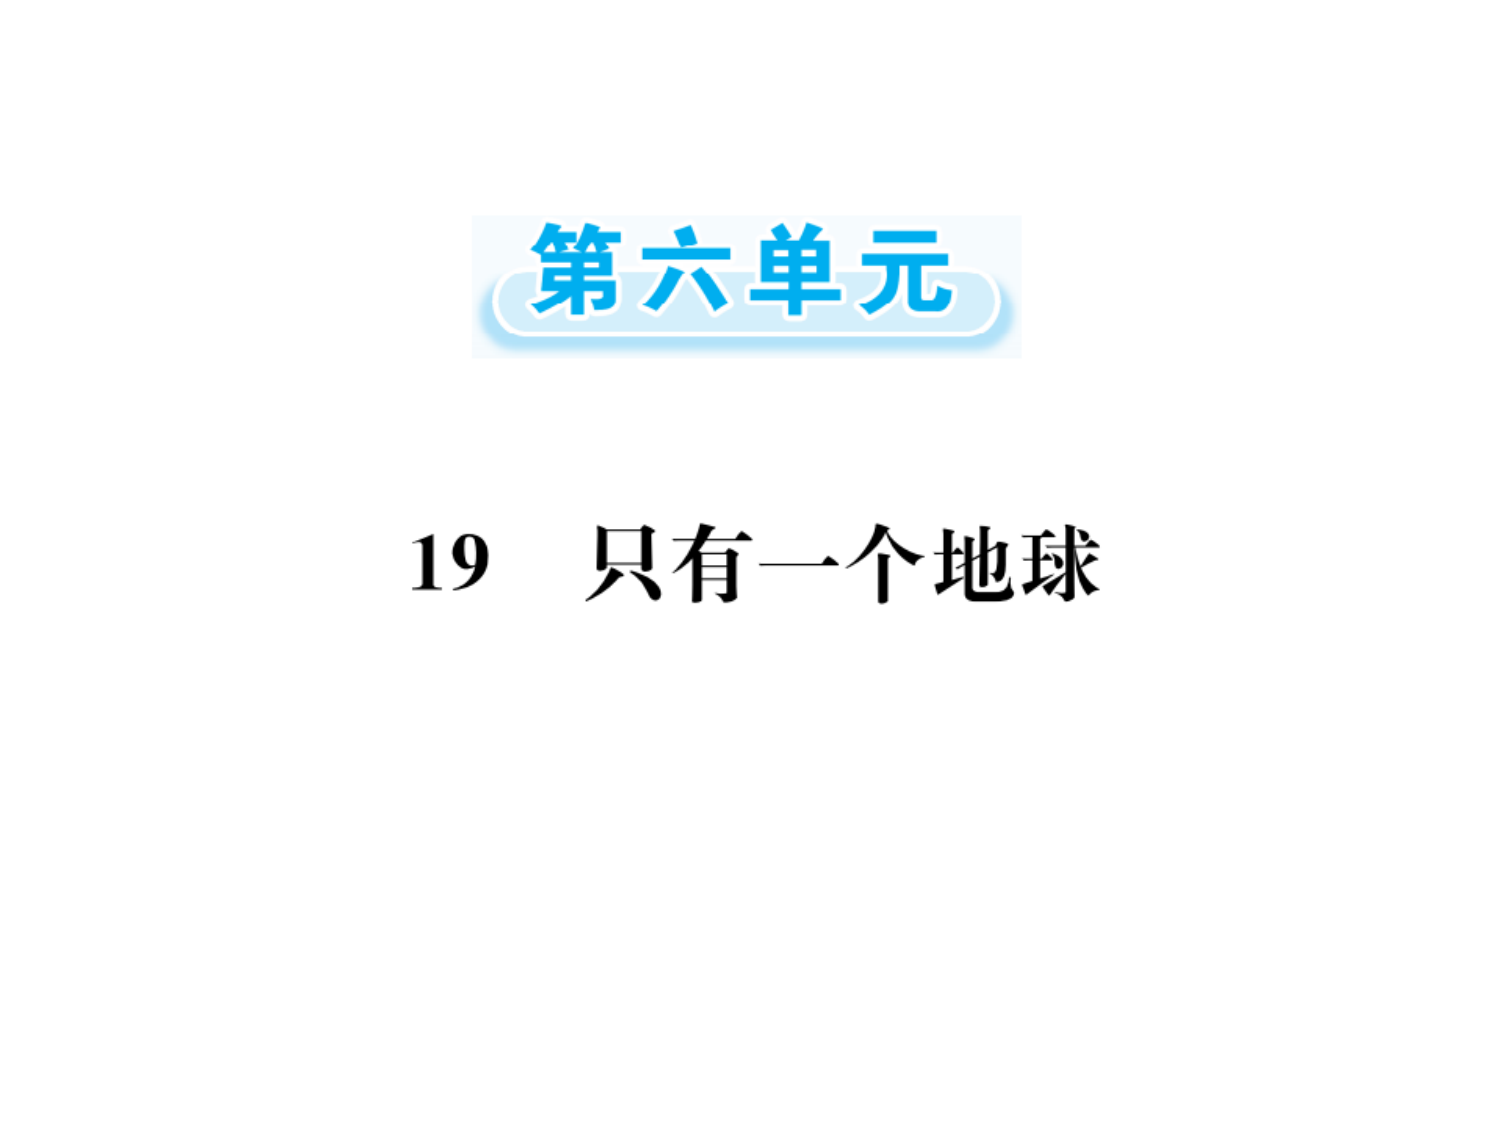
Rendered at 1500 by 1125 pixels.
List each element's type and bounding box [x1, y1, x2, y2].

picture [374, 503, 1125, 622]
picture [466, 208, 1025, 365]
